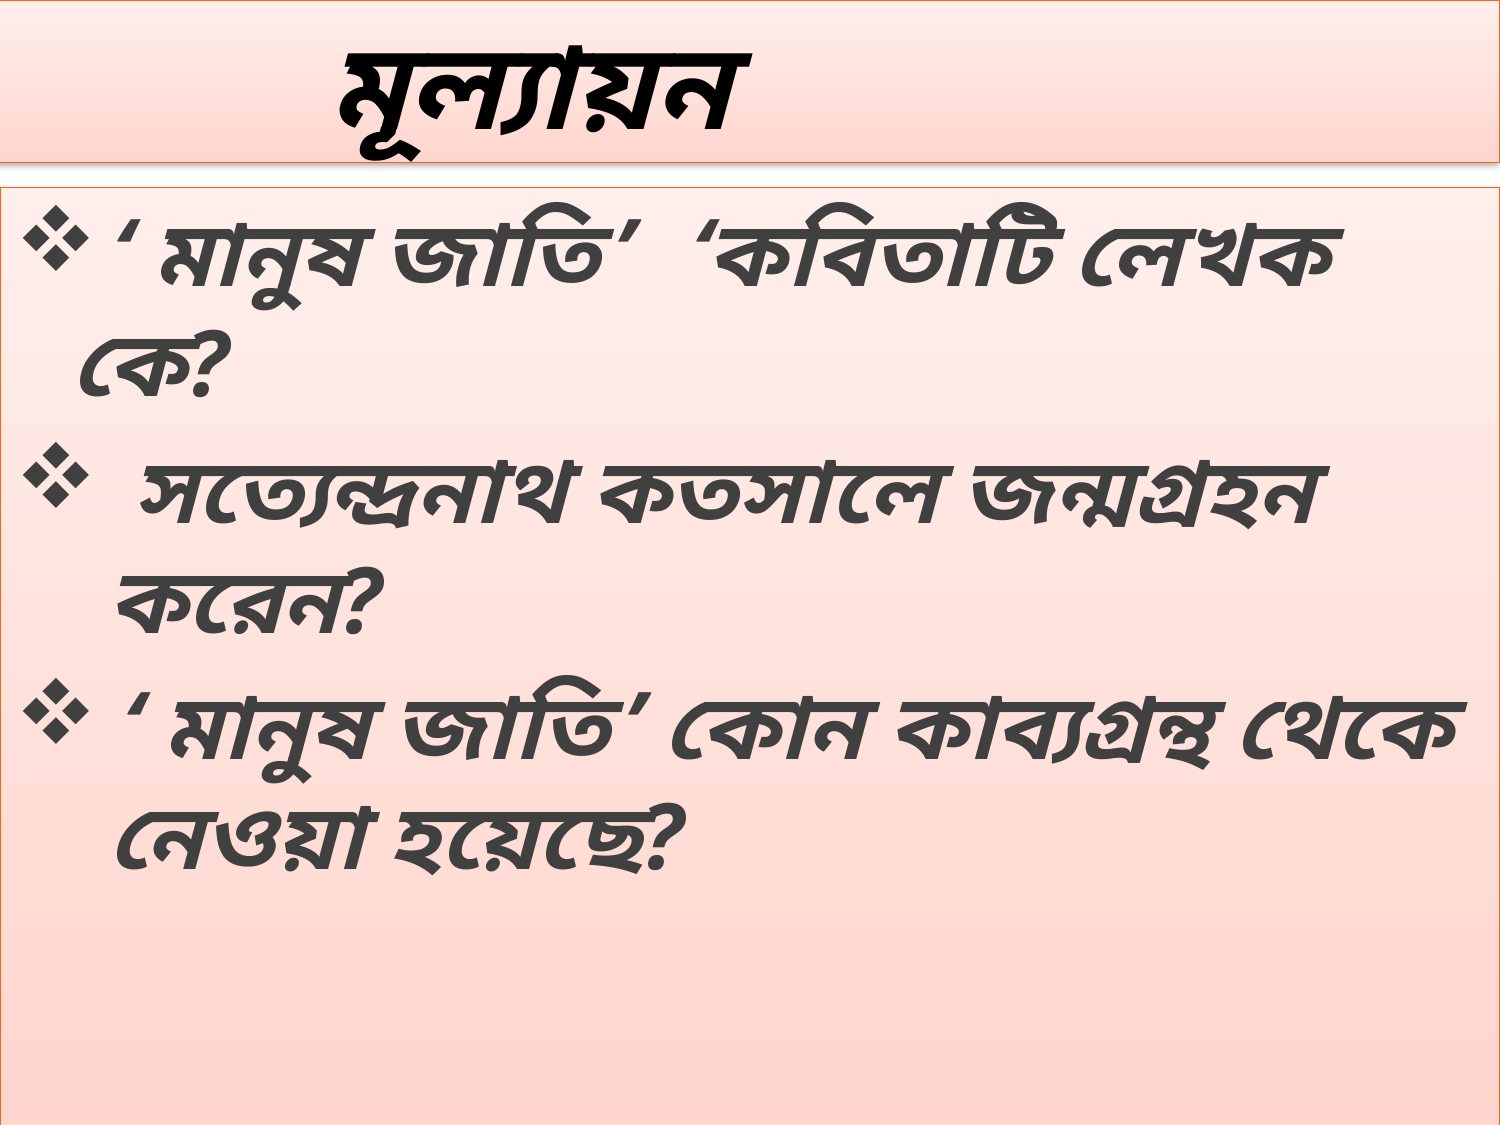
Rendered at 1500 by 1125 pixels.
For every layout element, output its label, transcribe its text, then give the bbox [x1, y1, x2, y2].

title মূল্যায়ন [0, 0, 1500, 163]
list ‘ মানুষ জাতি’ ‘কবিতাটি লেখক কে? সত্যেন্দ্রনাথ কতসালে জন্মগ্রহন করেন? ‘ মানুষ জাতি’ কোন কাব্যগ্রন্থ থেকে নেওয়া হয়েছে? [0, 187, 1500, 1125]
